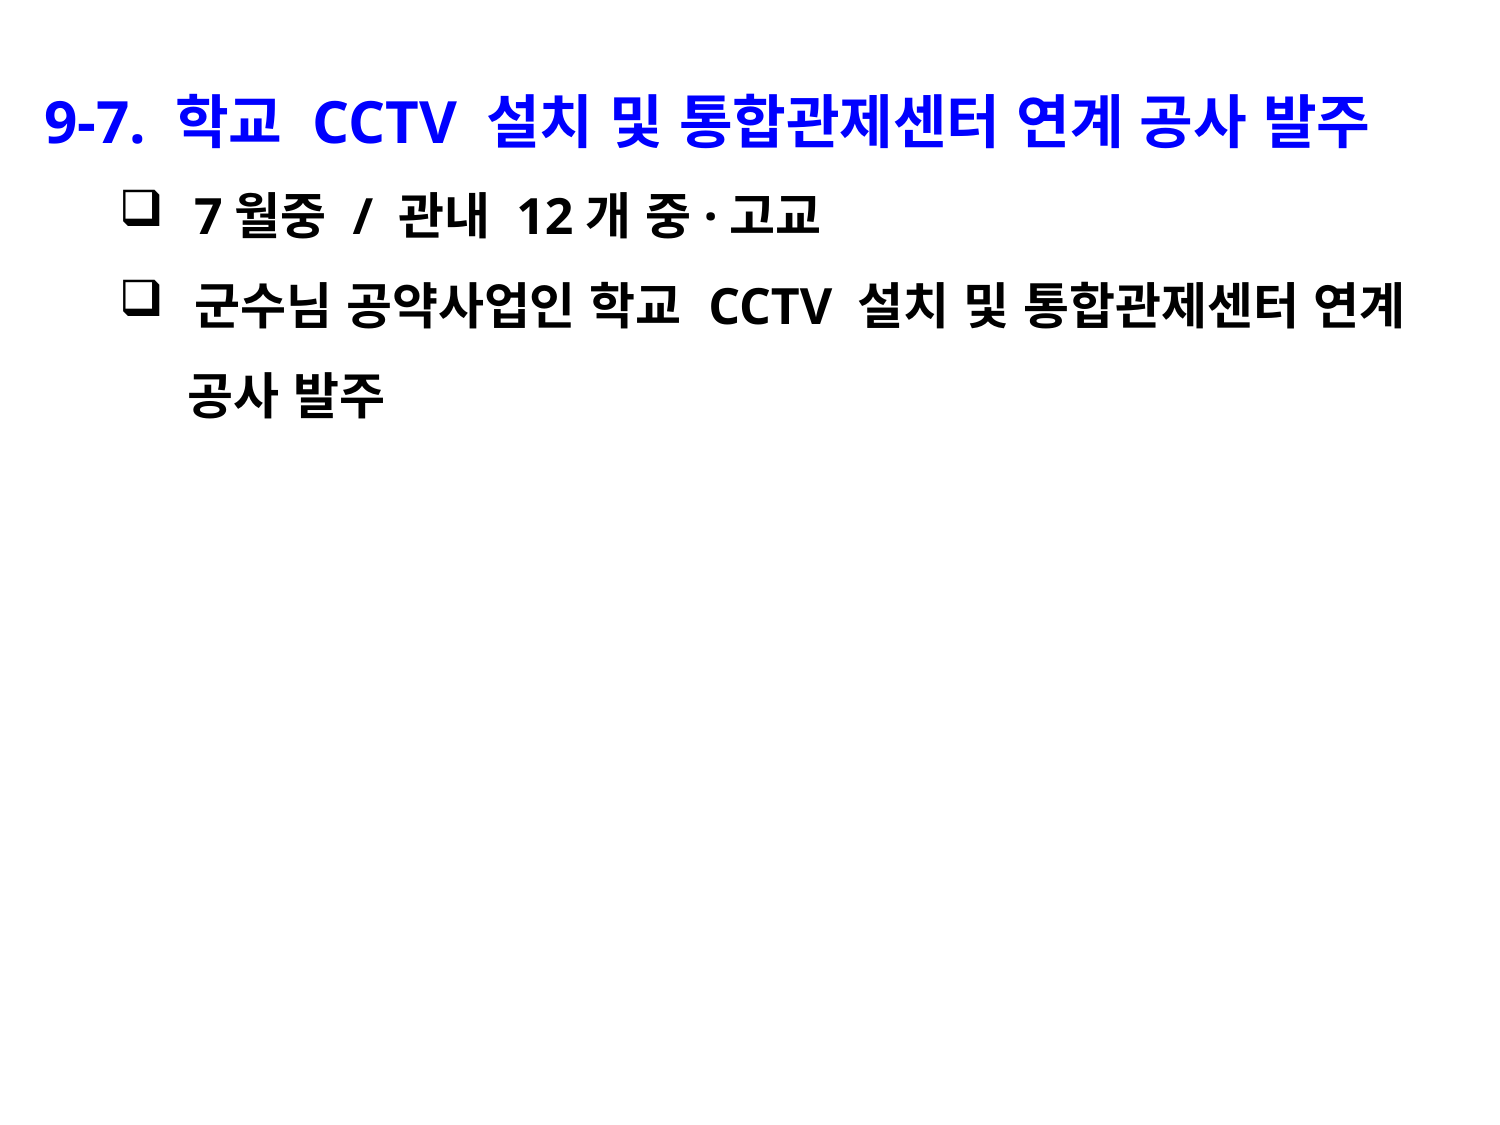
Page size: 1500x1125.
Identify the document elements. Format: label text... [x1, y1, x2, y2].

text_box 9-7. 학교 CCTV 설치 및 통합관제센터 연계 공사 발주 7월중 / 관내 12개 중·고교 군수님 공약사업인 학교 CCTV 설치 및 통합관제센터 연계 공사 발주 [29, 42, 1471, 433]
